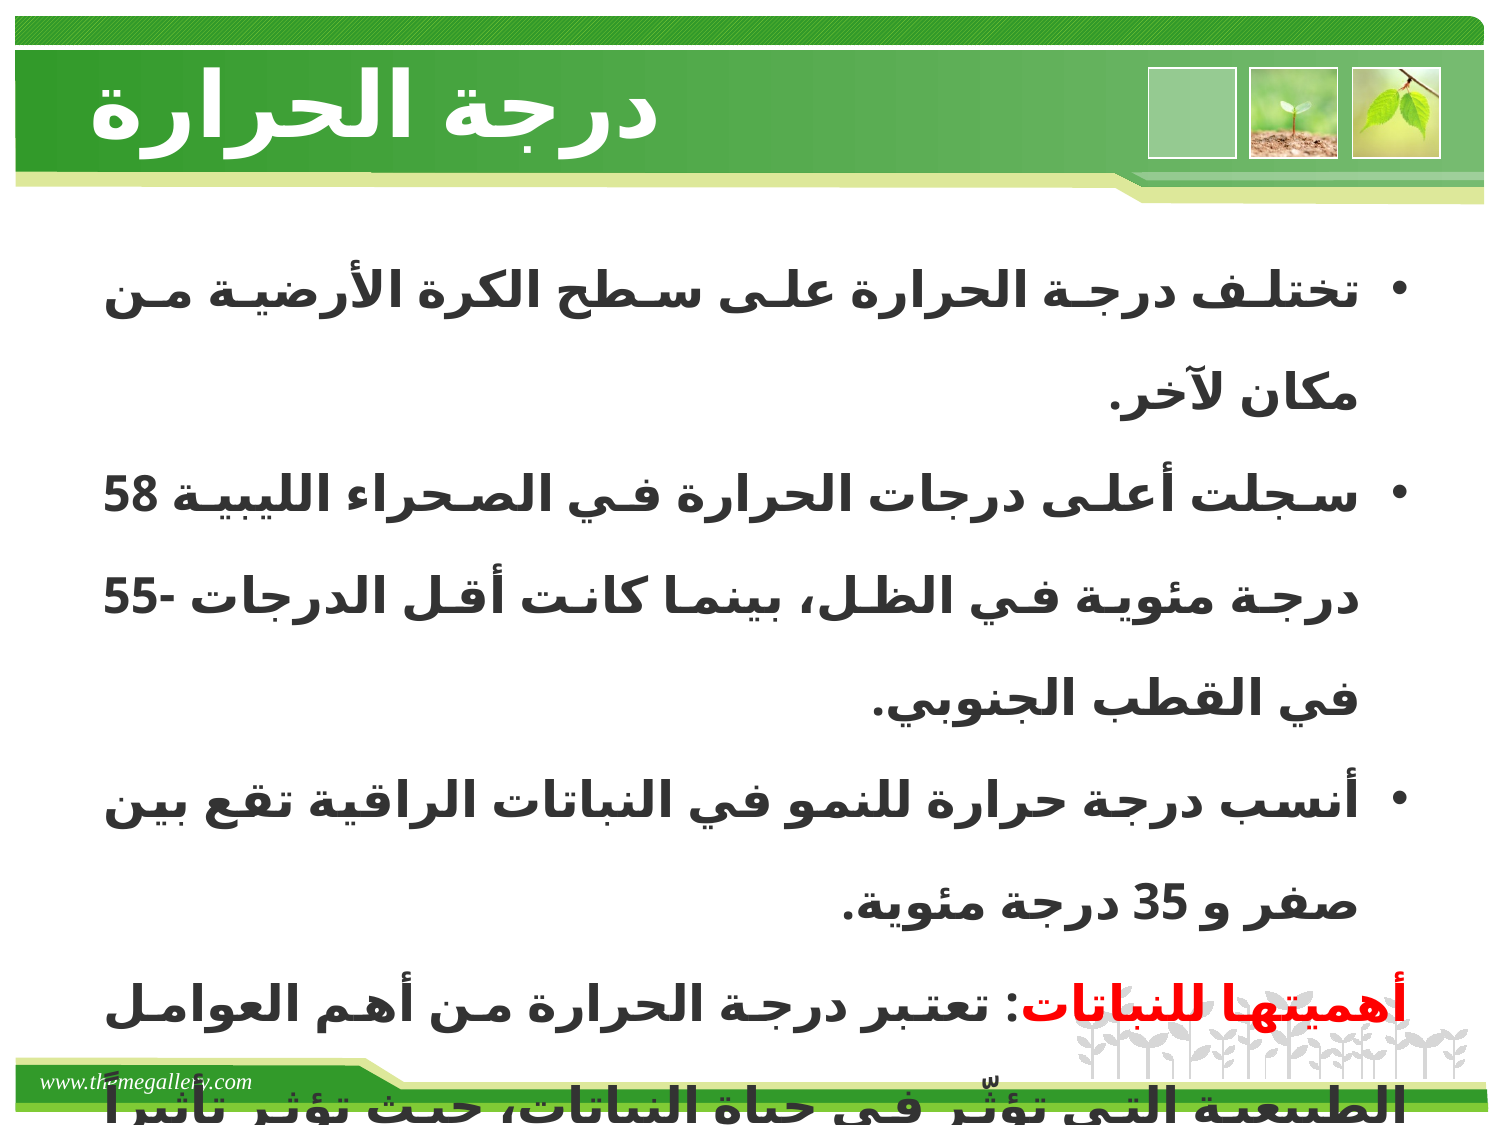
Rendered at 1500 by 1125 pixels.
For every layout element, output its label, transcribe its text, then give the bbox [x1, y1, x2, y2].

text_box درجة الحرارة [74, 38, 1138, 182]
picture [1353, 69, 1439, 157]
text_box تختلف درجة الحرارة على سطح الكرة الأرضية من مكان لآخر. سجلت أعلى درجات الحرارة في الصحراء الليبية 58 درجة مئوية في الظل، بينما كانت أقل الدرجات -55 في القطب الجنوبي. أنسب درجة حرارة للنمو في النباتات الراقية تقع بين صفر و 35 درجة مئوية. أهميتها للنباتات: تعتبر درجة الحرارة من أهم العوامل الطبيعية التي تؤثّر في حياة النباتات، حيث تؤثر تأثيراً مباشراً على مجموعة من الوظائف التي تقوم بها النباتات مثل عمليّات النتح والامتصاص والإنبات والبناء الضوئي والتنفس. [88, 208, 1424, 1024]
picture [1251, 69, 1337, 157]
